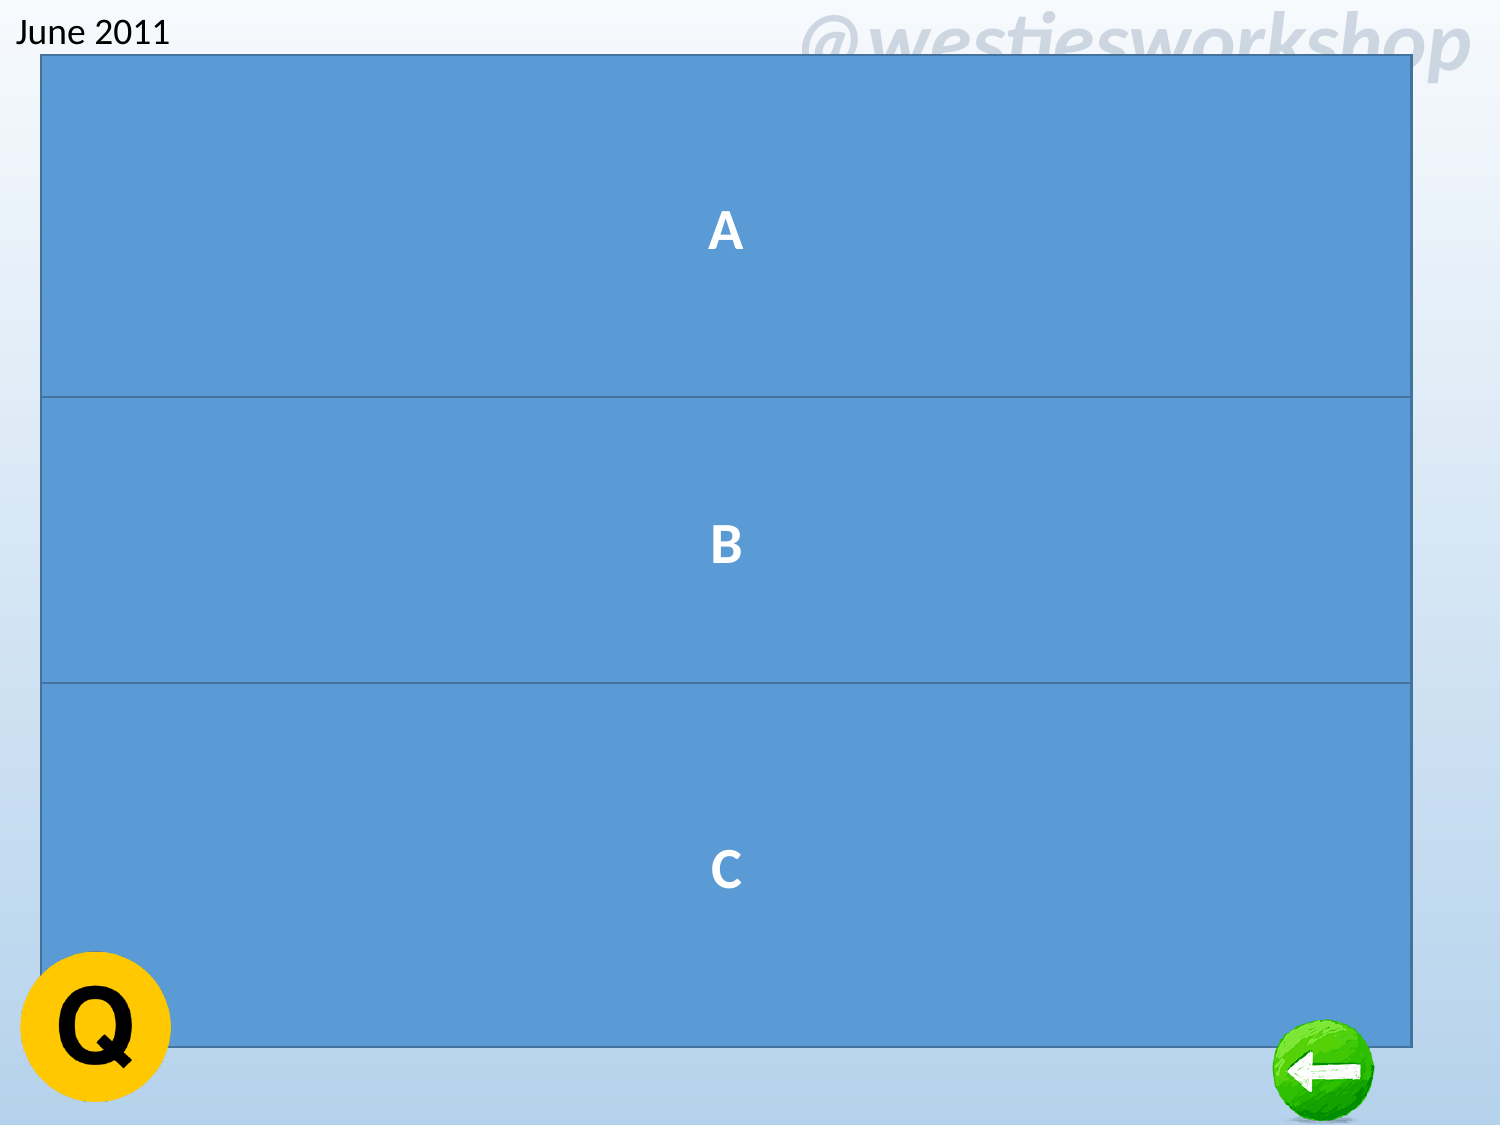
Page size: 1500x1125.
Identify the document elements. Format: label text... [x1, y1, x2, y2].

picture [0, 55, 1412, 1125]
text_box June 2011 [1, 0, 186, 60]
